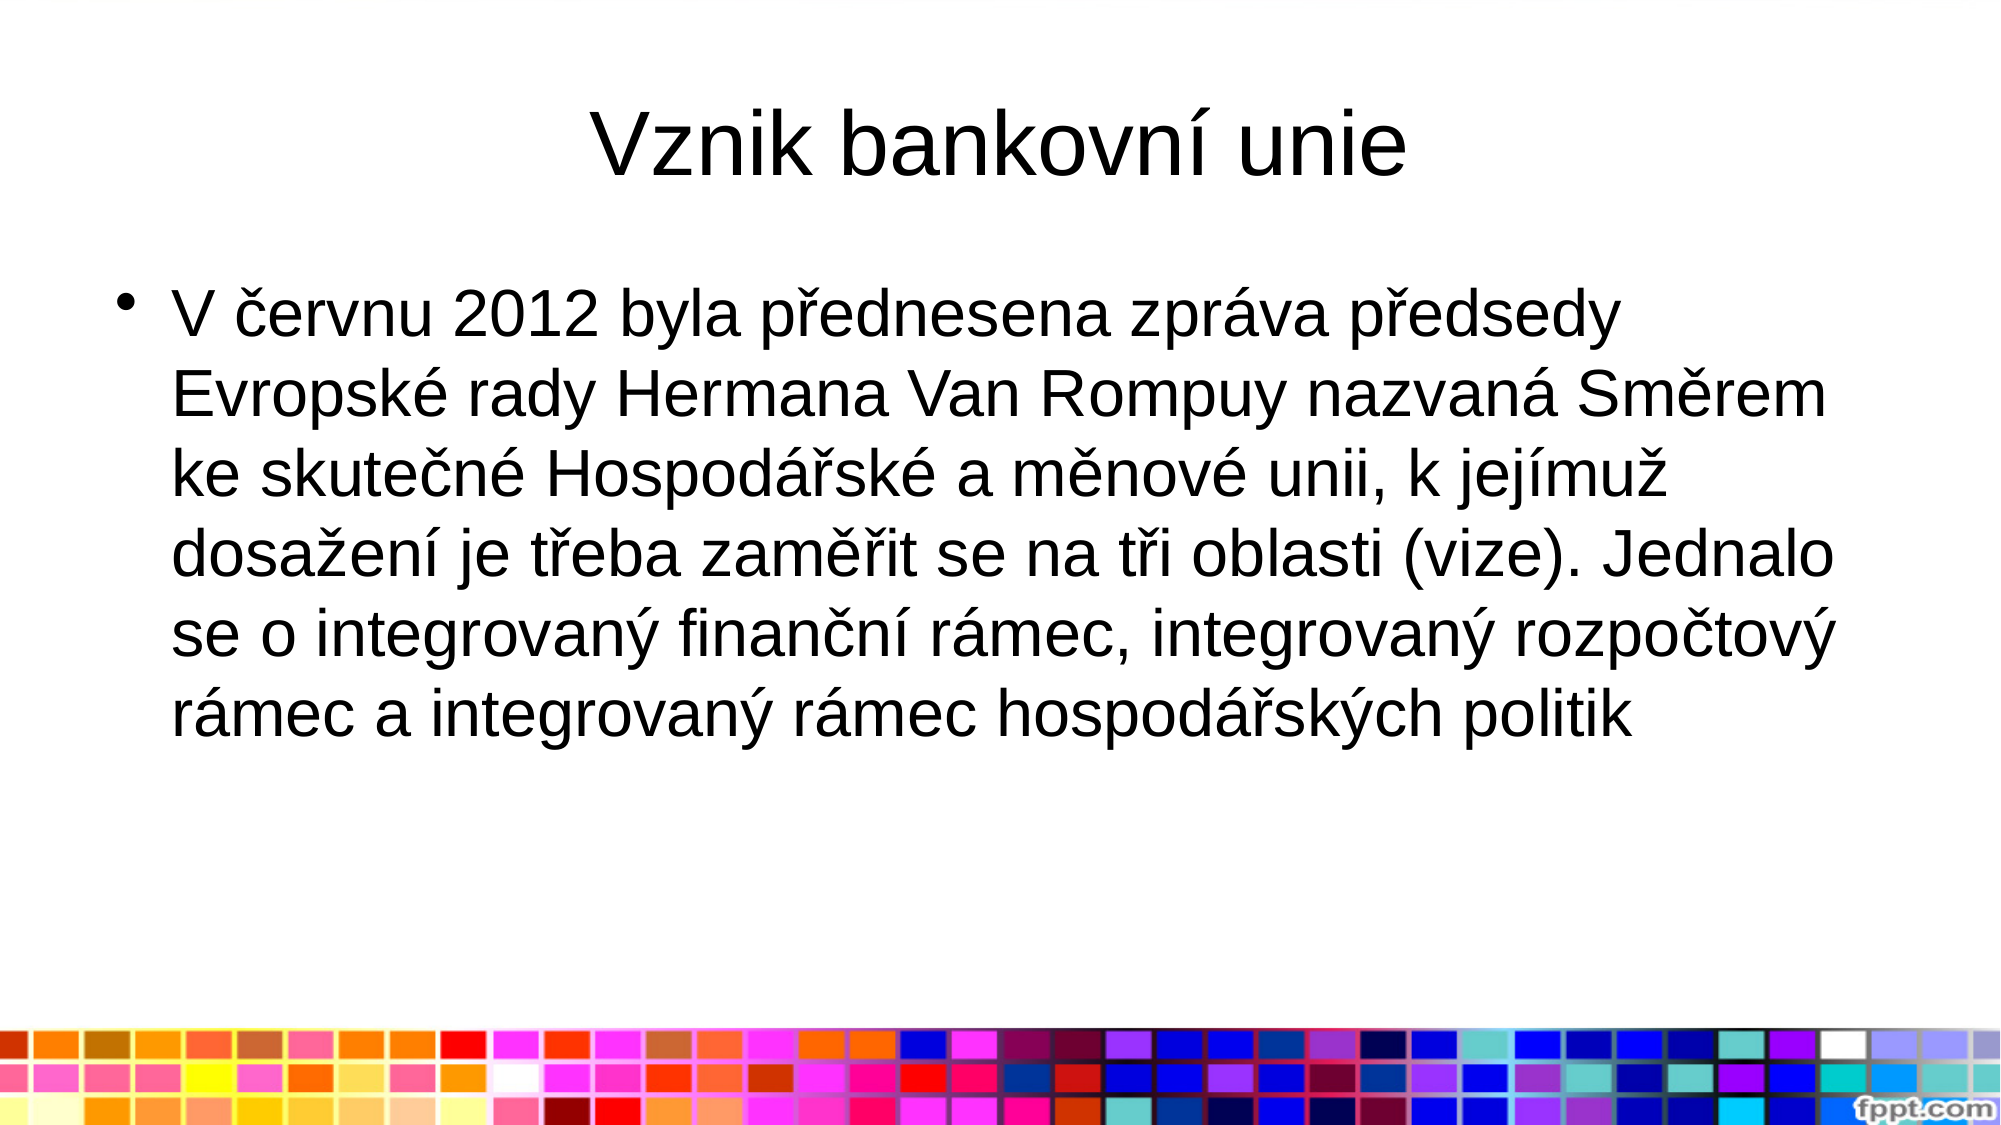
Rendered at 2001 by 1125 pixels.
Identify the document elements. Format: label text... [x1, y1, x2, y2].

picture [0, 0, 2001, 1125]
list V červnu 2012 byla přednesena zpráva předsedy Evropské rady Hermana Van Rompuy nazvaná Směrem ke skutečné Hospodářské a měnové unii, k jejímuž dosažení je třeba zaměřit se na tři oblasti (vize). Jednalo se o integrovaný finanční rámec, integrovaný rozpočtový rámec a integrovaný rámec hospodářských politik [99, 262, 1900, 1005]
title Vznik bankovní unie [99, 45, 1900, 233]
